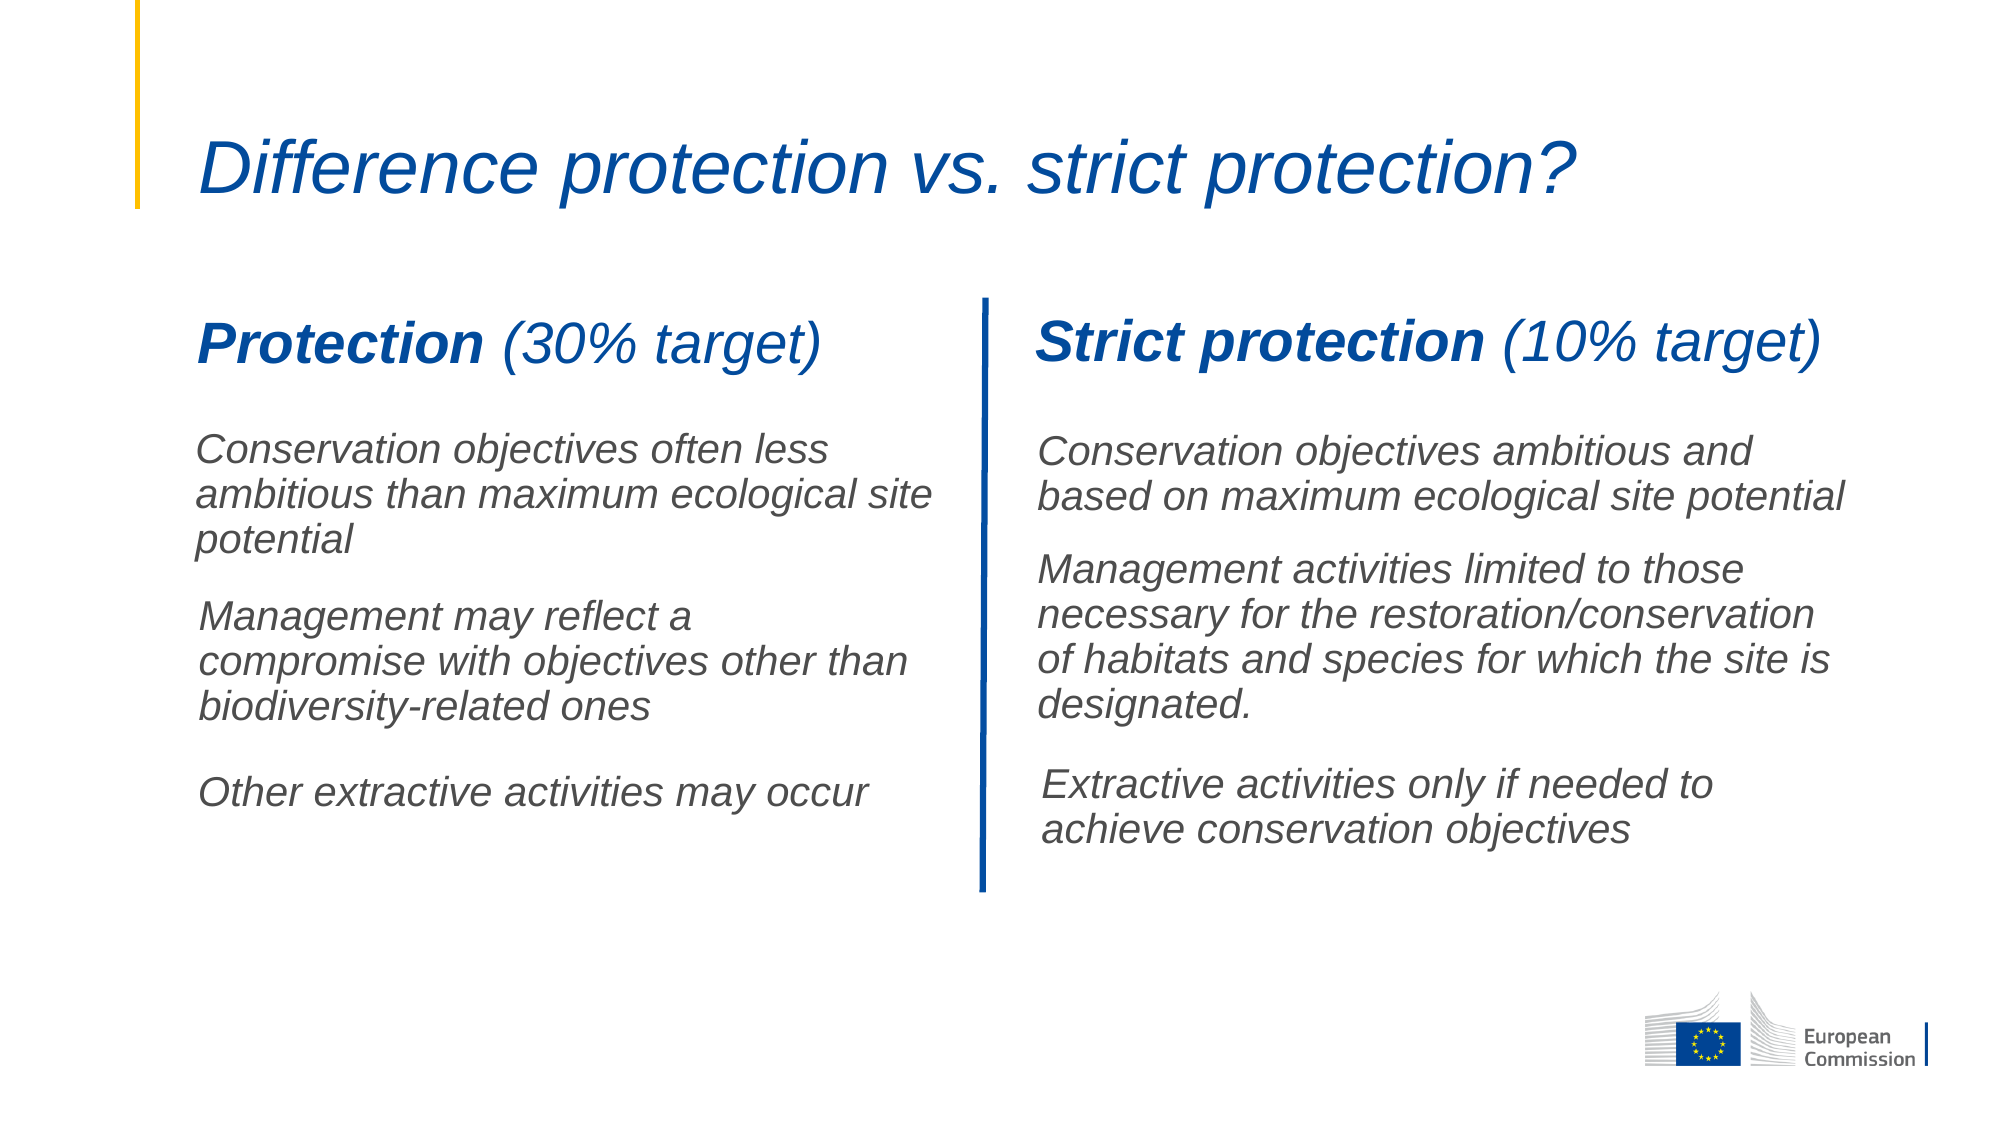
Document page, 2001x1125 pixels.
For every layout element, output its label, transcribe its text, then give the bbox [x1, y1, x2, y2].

text_box Conservation objectives ambitious and based on maximum ecological site potential [1022, 400, 1873, 520]
text_box Conservation objectives often less ambitious than maximum ecological site potential [180, 445, 960, 563]
text_box Difference protection vs. strict protection? [183, 65, 1849, 211]
text_box Strict protection (10% target) [1020, 278, 1877, 374]
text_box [982, 297, 986, 893]
picture [1645, 991, 1928, 1066]
text_box Management may reflect a compromise with objectives other than biodiversity-related ones [183, 596, 938, 730]
text_box Other extractive activities may occur [182, 739, 938, 816]
text_box Extractive activities only if needed to achieve conservation objectives [1026, 730, 1781, 853]
text_box Management activities limited to those necessary for the restoration/conservation of habitats and species for which the site is designated. [1022, 582, 1873, 728]
title Protection (30% target) [182, 297, 890, 377]
